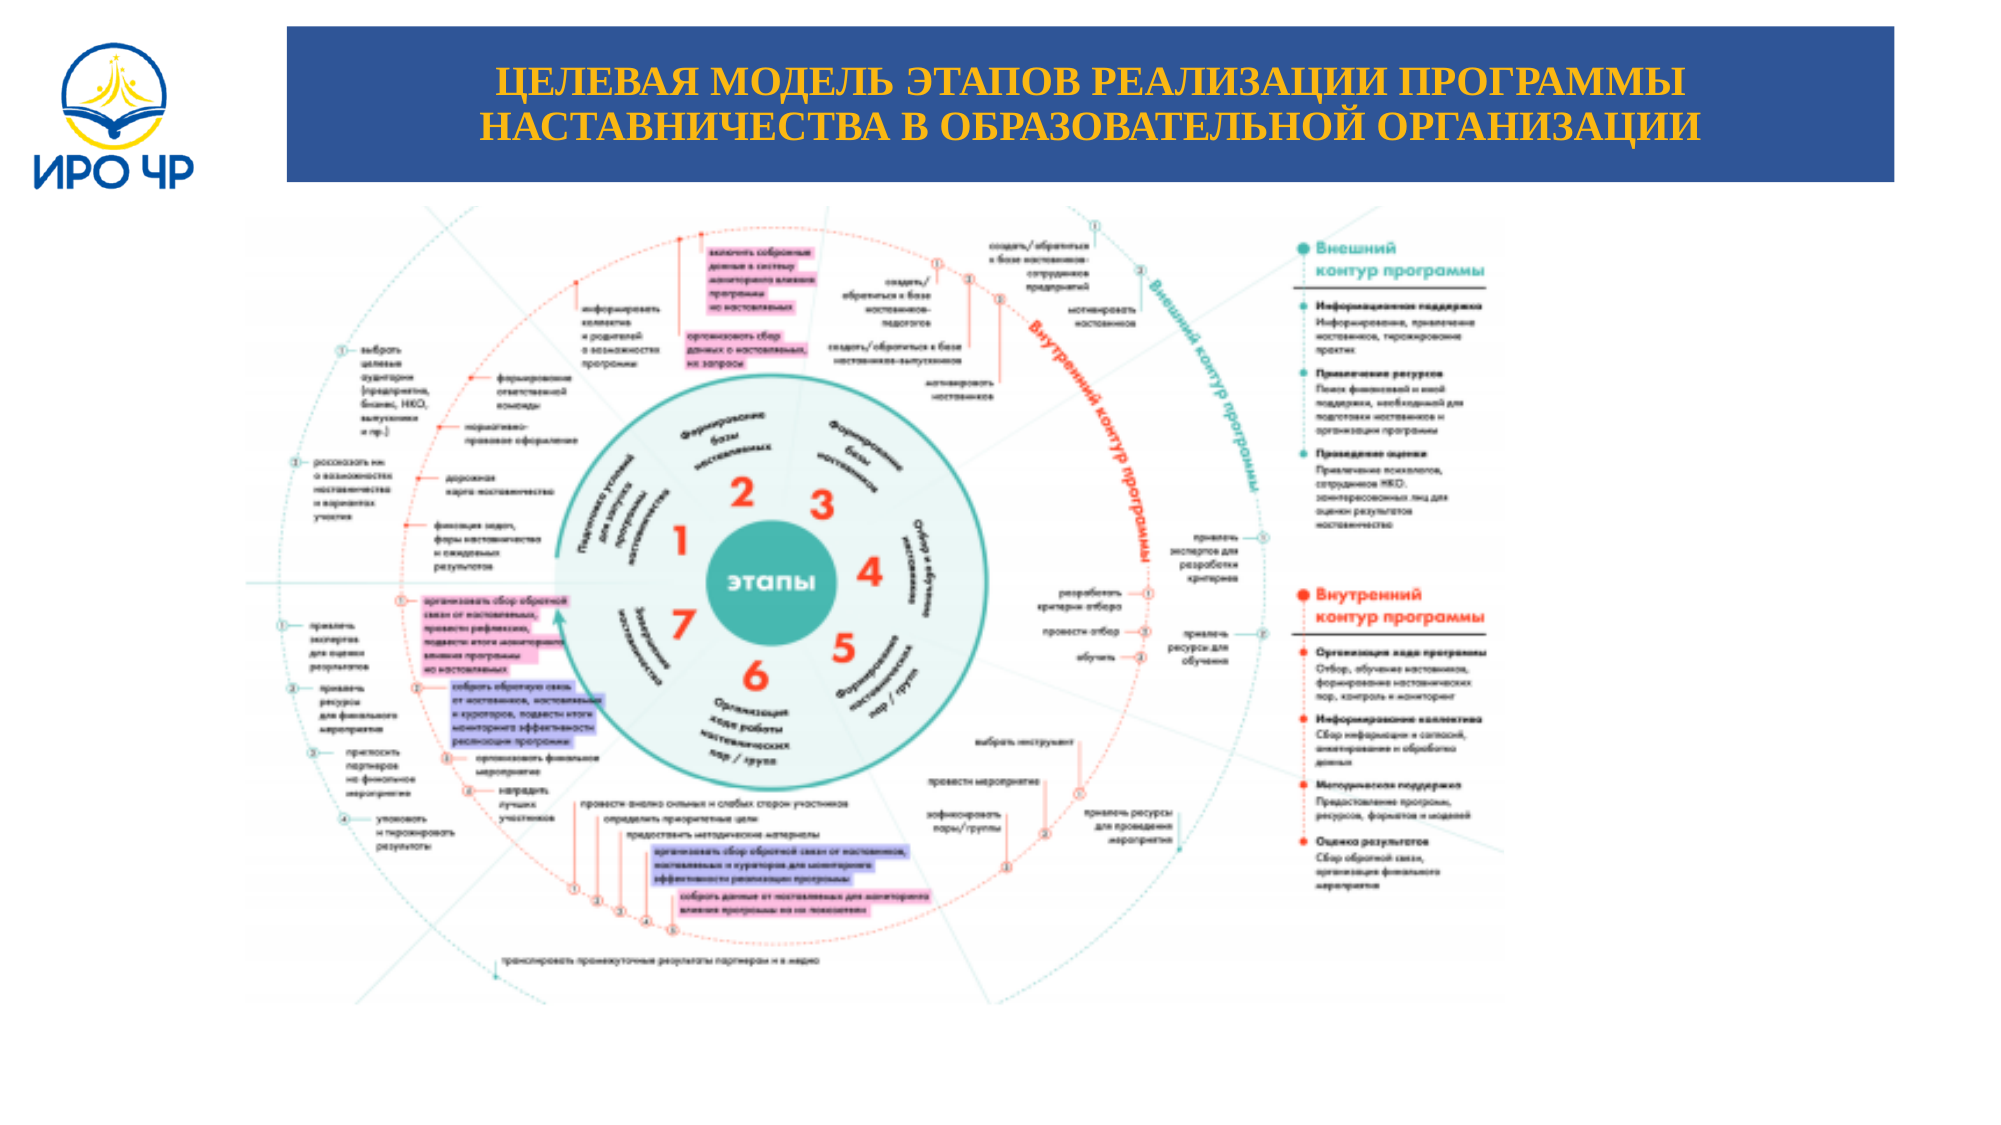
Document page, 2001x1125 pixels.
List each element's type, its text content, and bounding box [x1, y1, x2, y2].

text_box ЦЕЛЕВАЯ МОДЕЛЬ ЭТАПОВ РЕАЛИЗАЦИИ ПРОГРАММЫ НАСТАВНИЧЕСТВА В ОБРАЗОВАТЕЛЬНОЙ ОРГАНИЗАЦИИ [286, 26, 1895, 183]
picture [13, 26, 1505, 1014]
